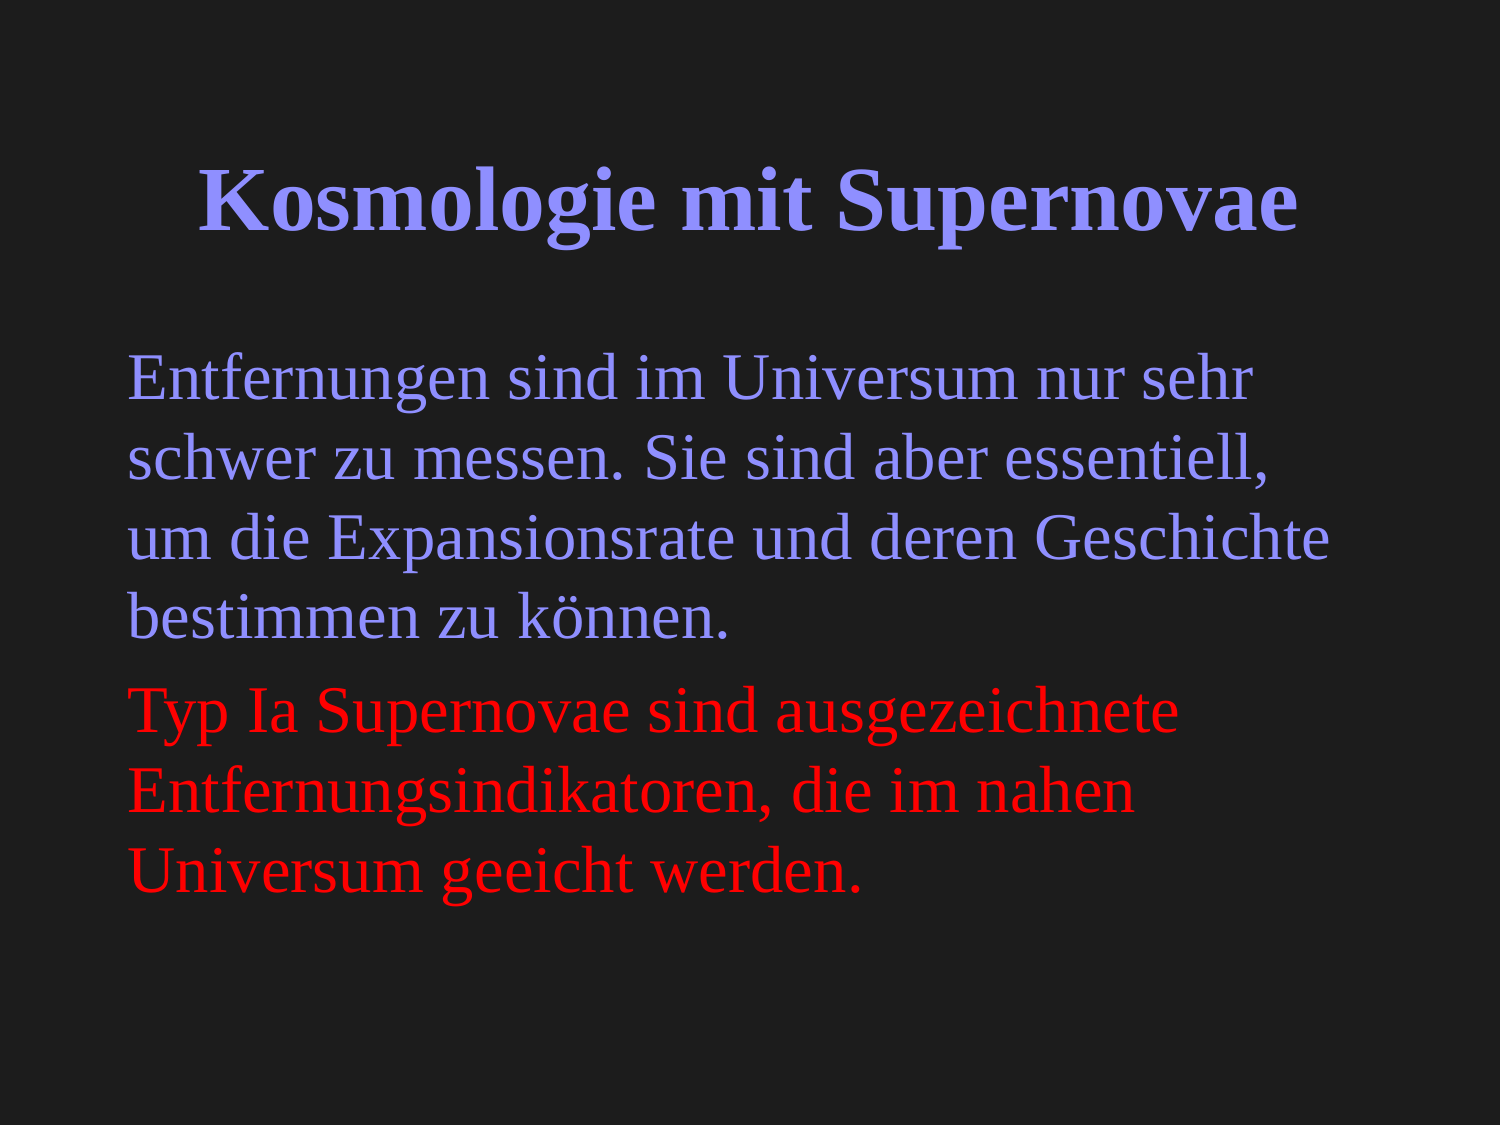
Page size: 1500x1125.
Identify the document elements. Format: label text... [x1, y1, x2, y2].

title Kosmologie mit Supernovae [112, 99, 1388, 288]
list Entfernungen sind im Universum nur sehr schwer zu messen. Sie sind aber essentiell, um die Expansionsrate und deren Geschichte bestimmen zu können. Typ Ia Supernovae sind ausgezeichnete Entfernungsindikatoren, die im nahen Universum geeicht werden. [112, 324, 1388, 1001]
